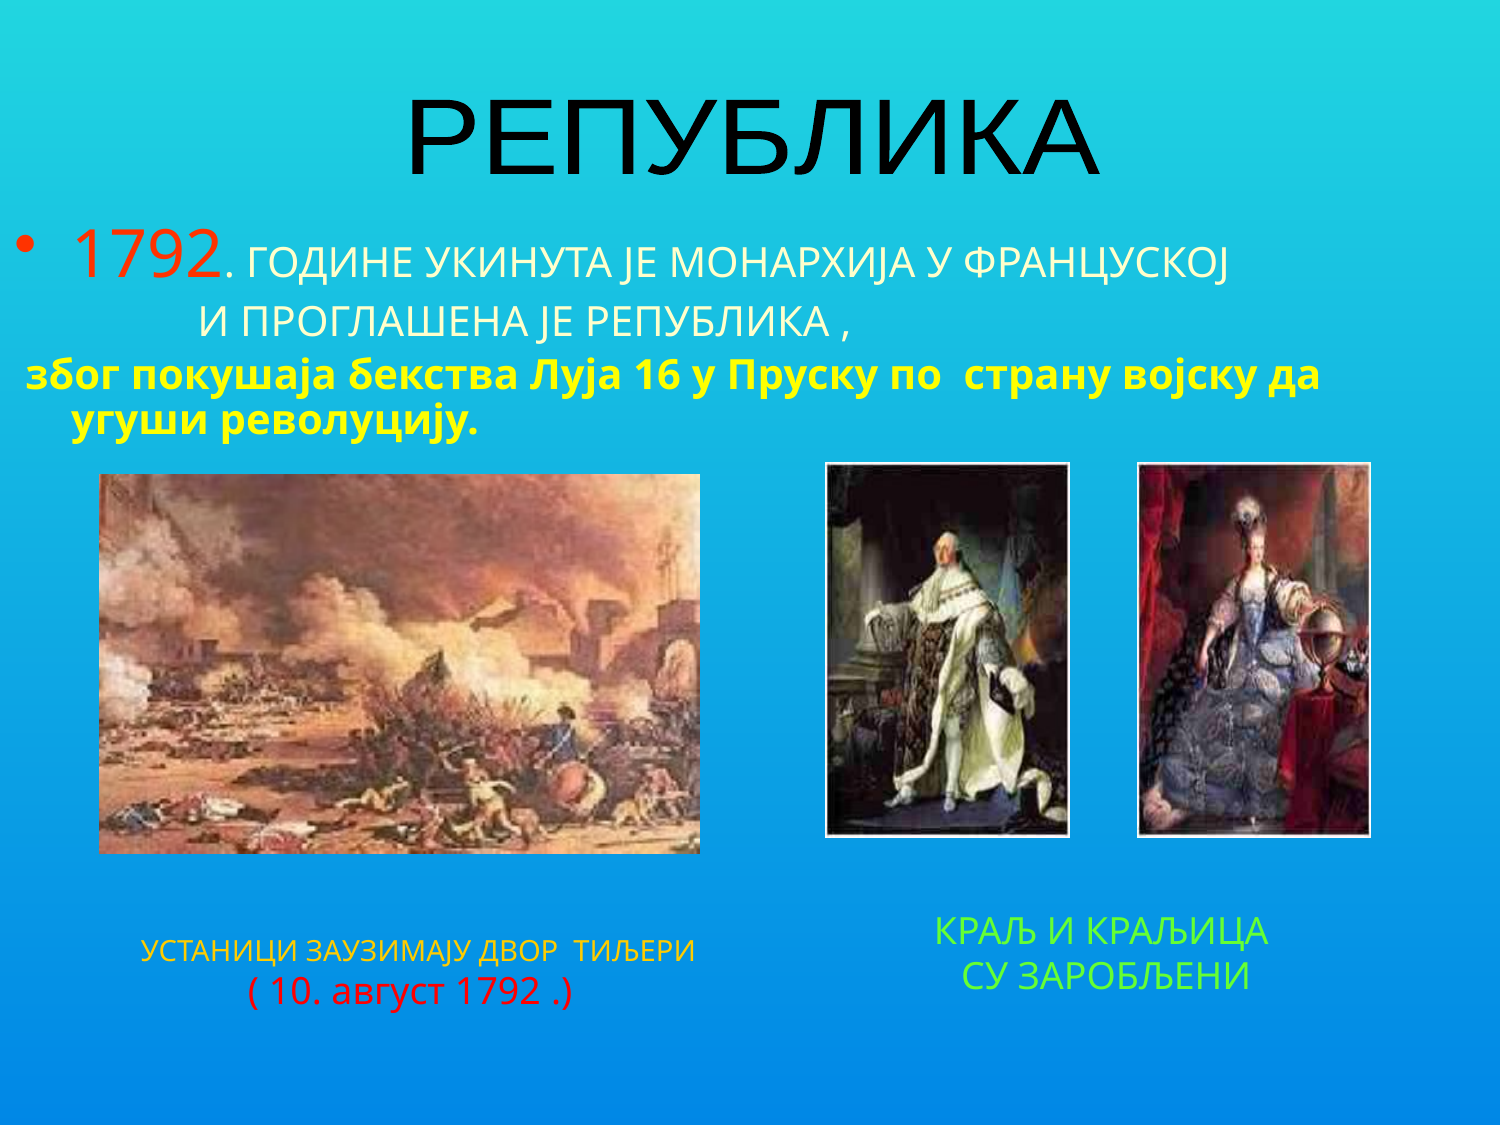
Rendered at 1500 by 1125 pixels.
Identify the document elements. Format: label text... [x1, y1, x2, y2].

text_box 1792. ГОДИНЕ УКИНУТА ЈЕ МОНАРХИЈА У ФРАНЦУСКОЈ И ПРОГЛАШЕНА ЈЕ РЕПУБЛИКА , због покушаја бекства Луја 16 у Пруску по страну војску да угуши револуцију. [0, 212, 1463, 375]
text_box КРАЉ И КРАЉИЦА СУ ЗАРОБЉЕНИ [874, 899, 1338, 1005]
text_box УСТАНИЦИ ЗАУЗИМАЈУ ДВОР ТИЉЕРИ ( 10. август 1792 .) [125, 924, 712, 1020]
picture [0, 458, 1500, 853]
